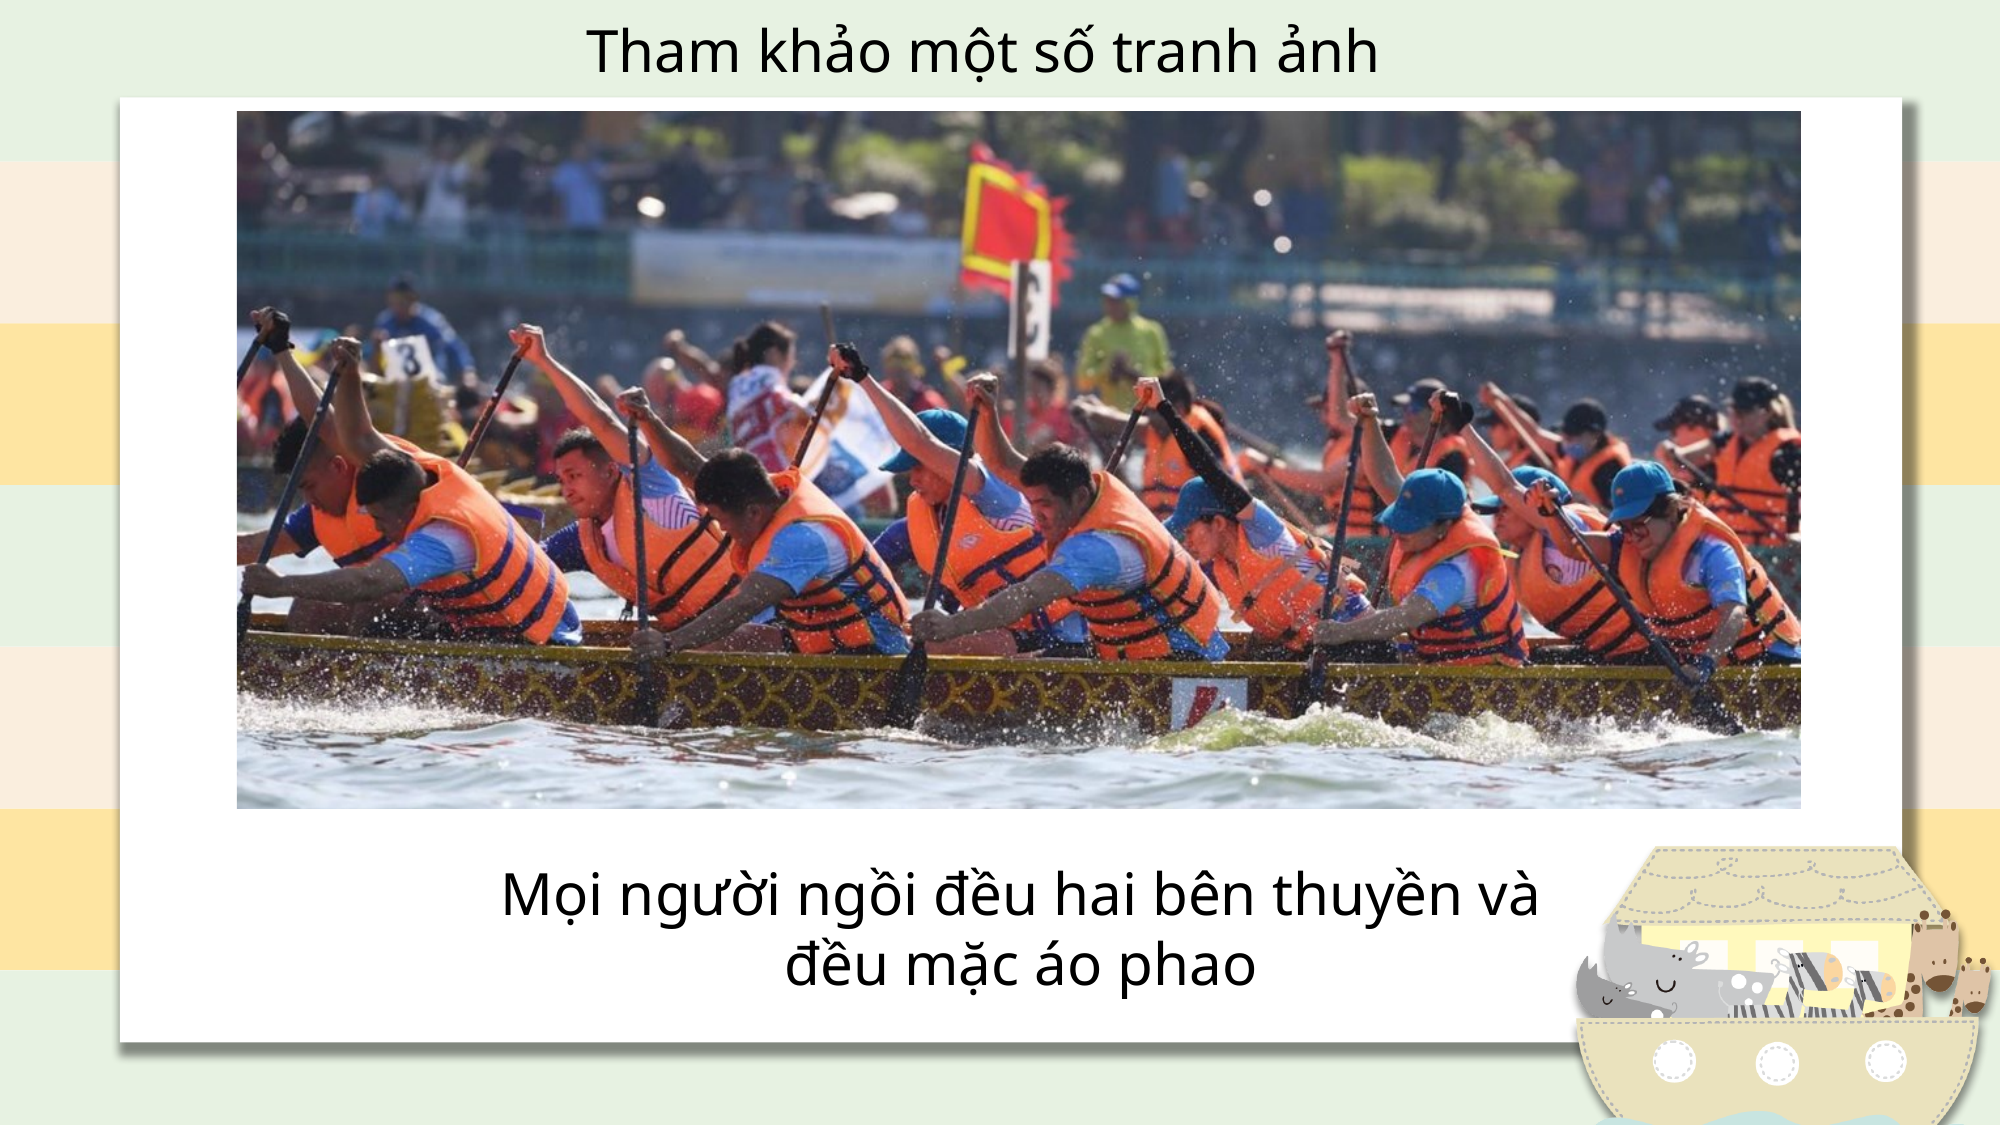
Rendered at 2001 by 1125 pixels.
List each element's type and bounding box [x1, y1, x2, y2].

text_box [0, 0, 2000, 1125]
picture [1558, 822, 2001, 1125]
picture [236, 111, 1806, 809]
